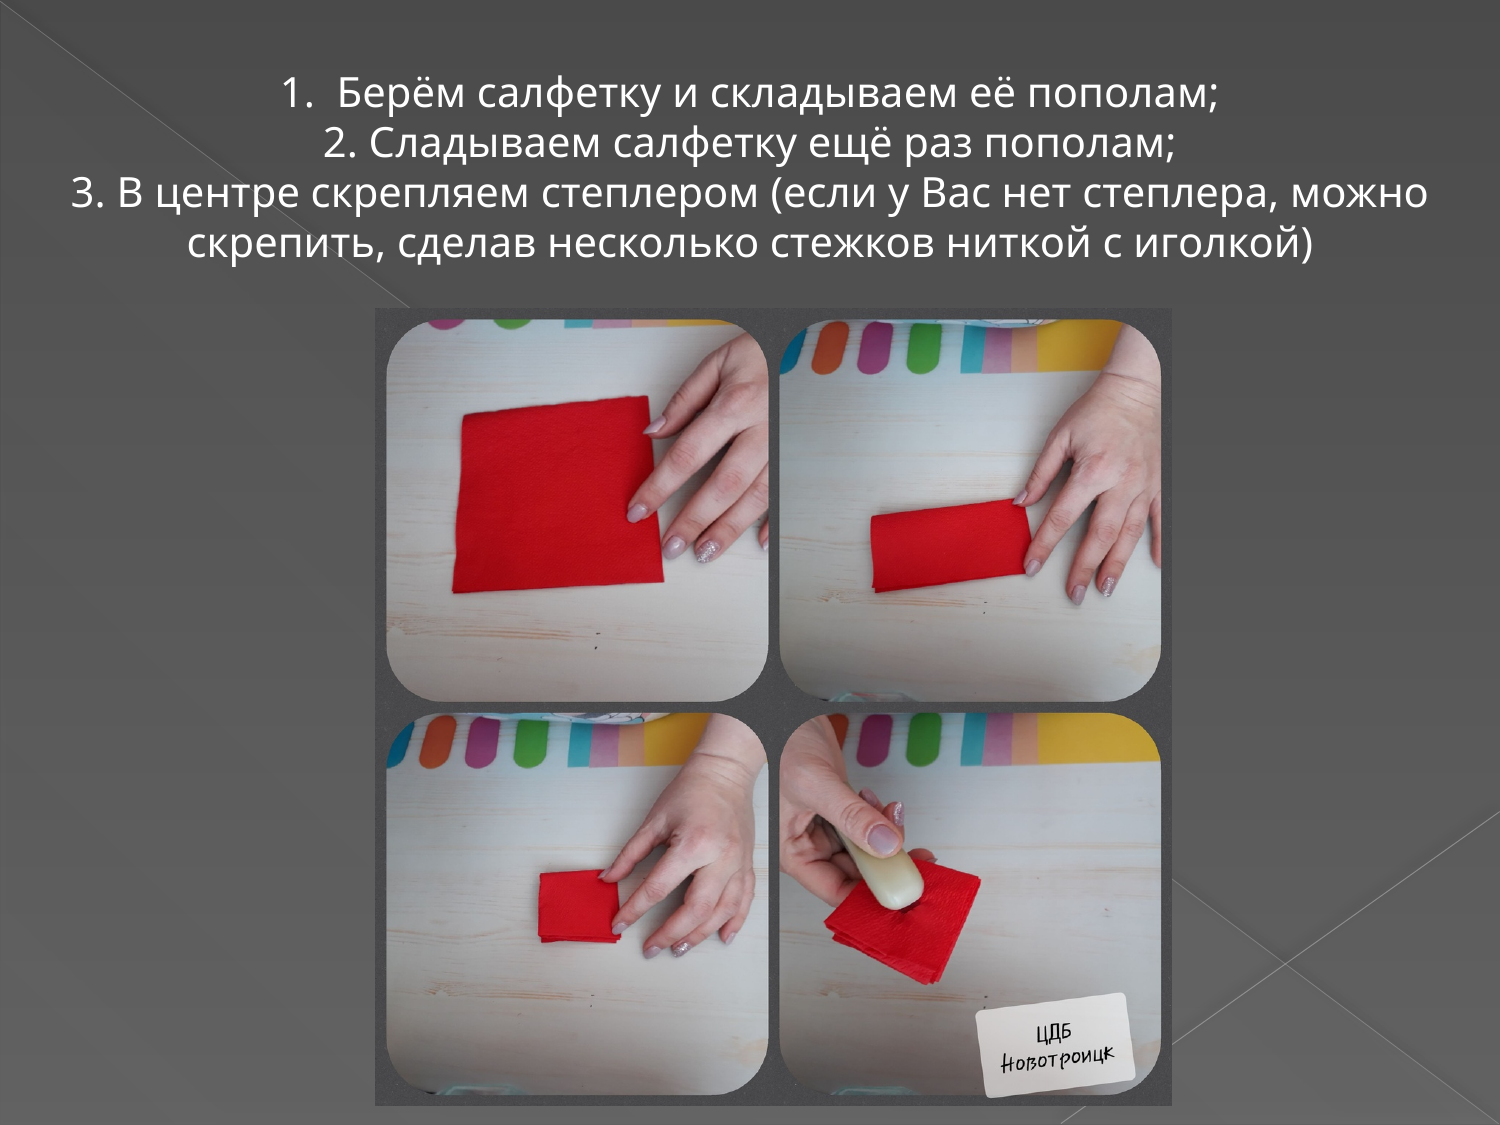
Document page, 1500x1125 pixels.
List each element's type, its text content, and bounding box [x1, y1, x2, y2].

text_box 1. Берём салфетку и складываем её пополам; 2. Сладываем салфетку ещё раз пополам; 3. В центре скрепляем степлером (если у Вас нет степлера, можно скрепить, сделав несколько стежков ниткой с иголкой) [35, 58, 1465, 274]
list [374, 308, 1173, 1106]
